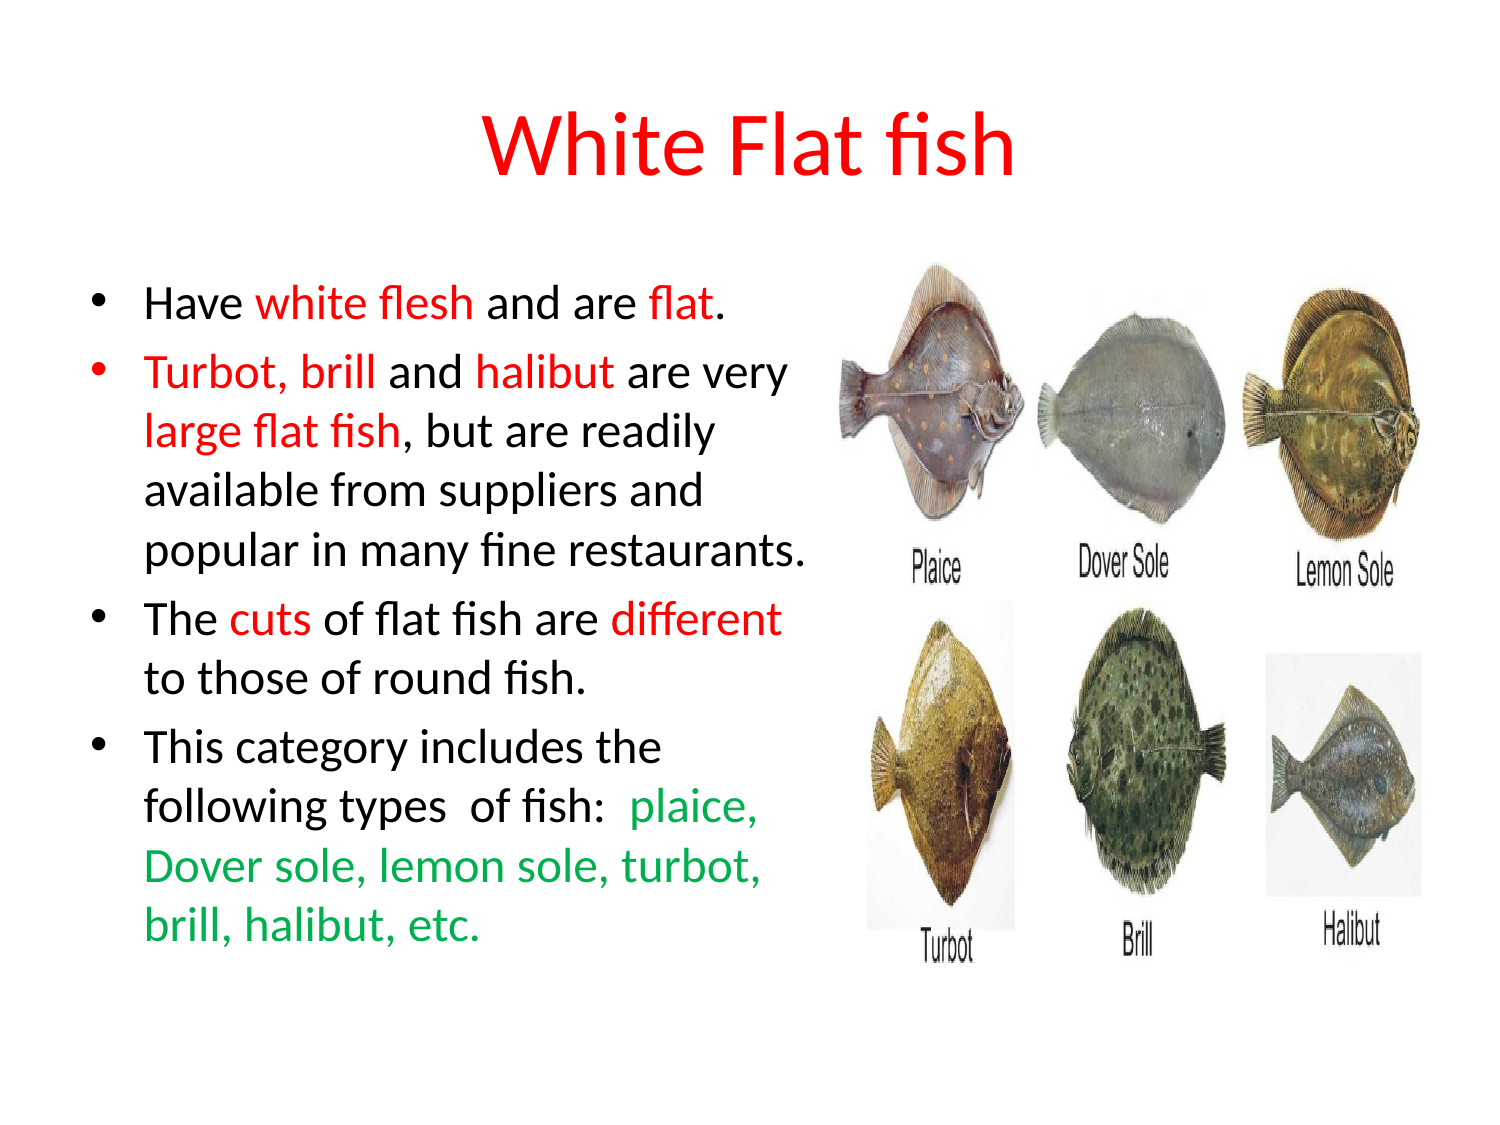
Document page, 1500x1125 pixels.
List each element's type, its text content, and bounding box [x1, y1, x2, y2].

picture [837, 262, 1423, 963]
title White Flat fish [75, 45, 1425, 233]
list Have white flesh and are flat. Turbot, brill and halibut are very large flat fish, but are readily available from suppliers and popular in many fine restaurants. The cuts of flat fish are different to those of round fish. This category includes the following types of fish: plaice, Dover sole, lemon sole, turbot, brill, halibut, etc. [75, 262, 825, 1005]
